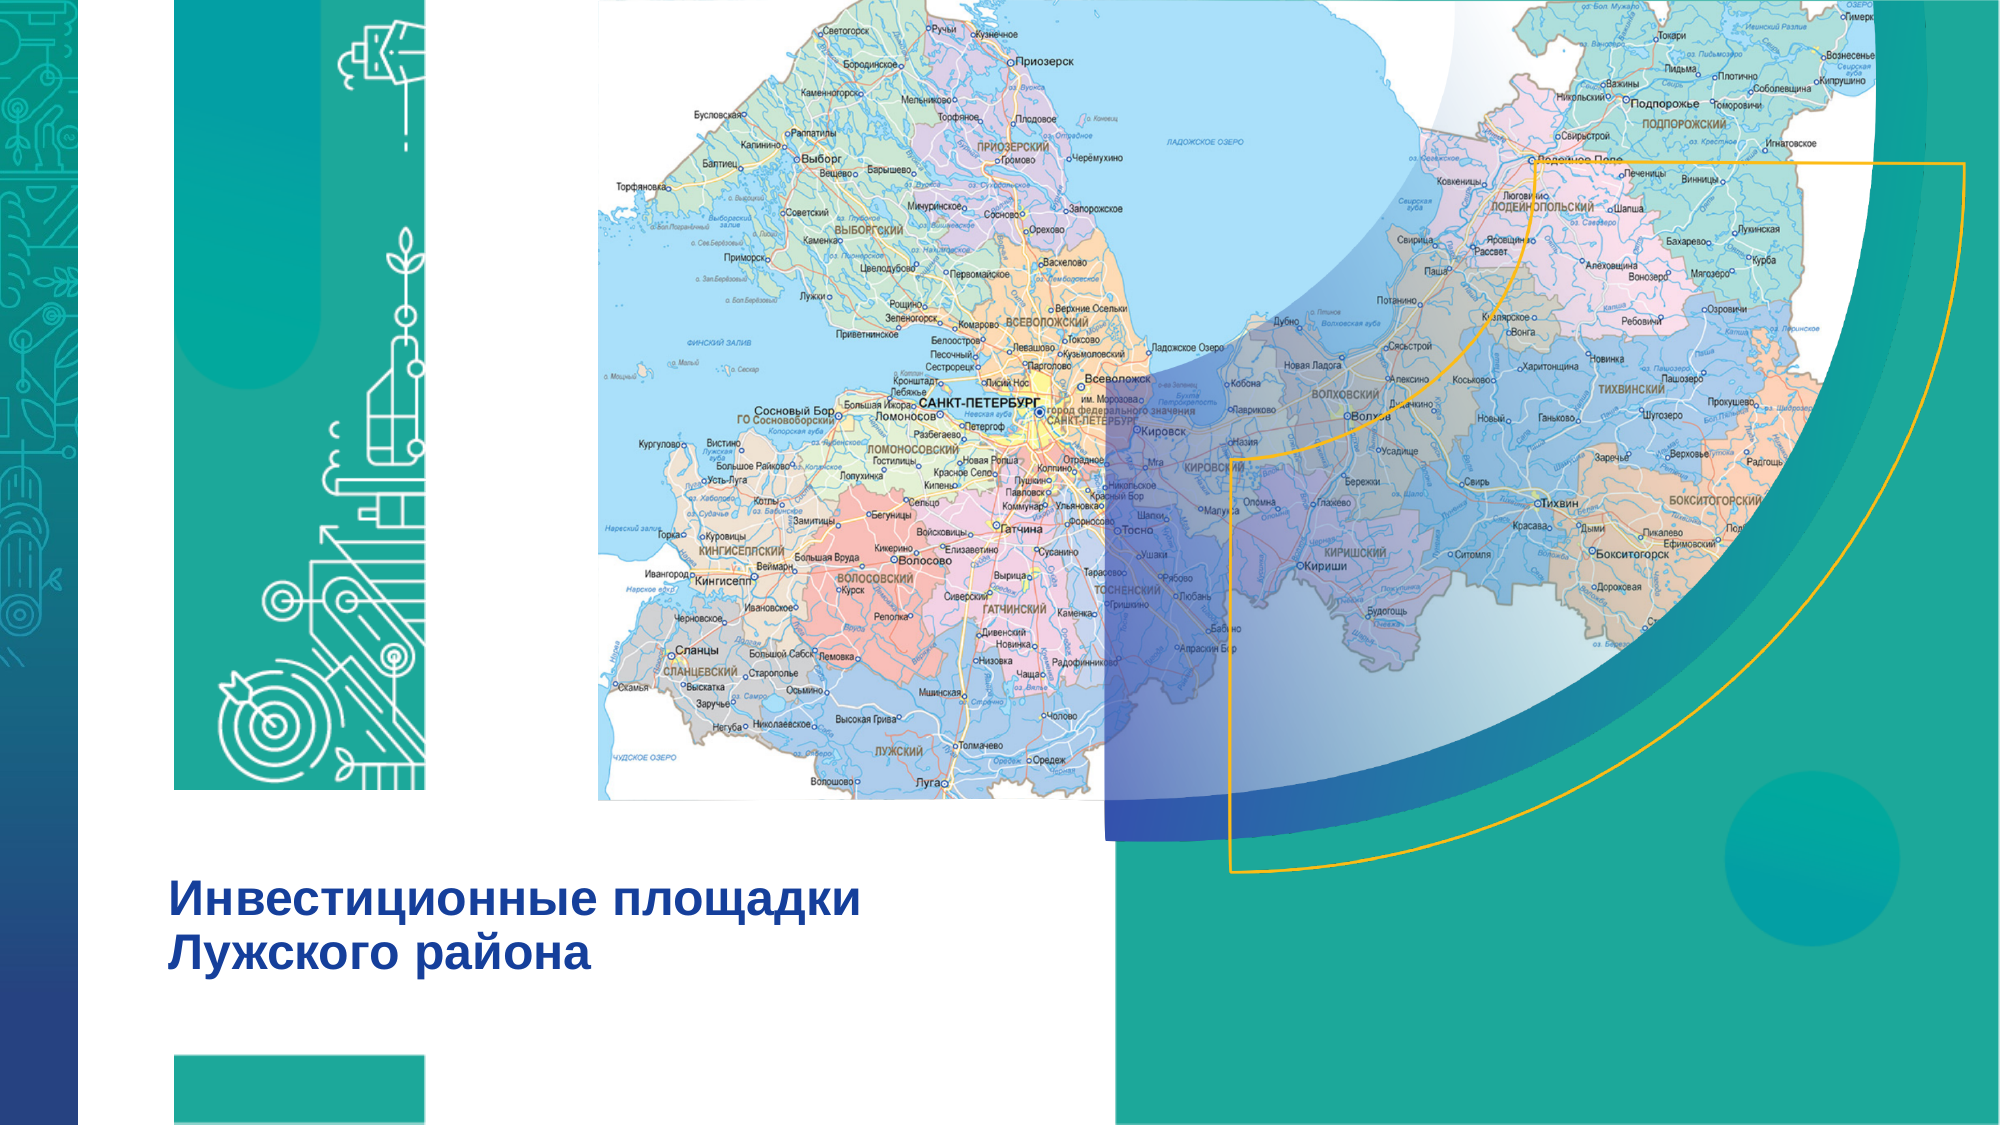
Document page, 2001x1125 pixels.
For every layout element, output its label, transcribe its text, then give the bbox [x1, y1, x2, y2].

picture [598, 0, 2000, 1125]
picture [0, 0, 78, 1125]
picture [174, 0, 426, 790]
title Инвестиционные площадки Лужского района [153, 869, 1095, 988]
picture [174, 1054, 426, 1125]
